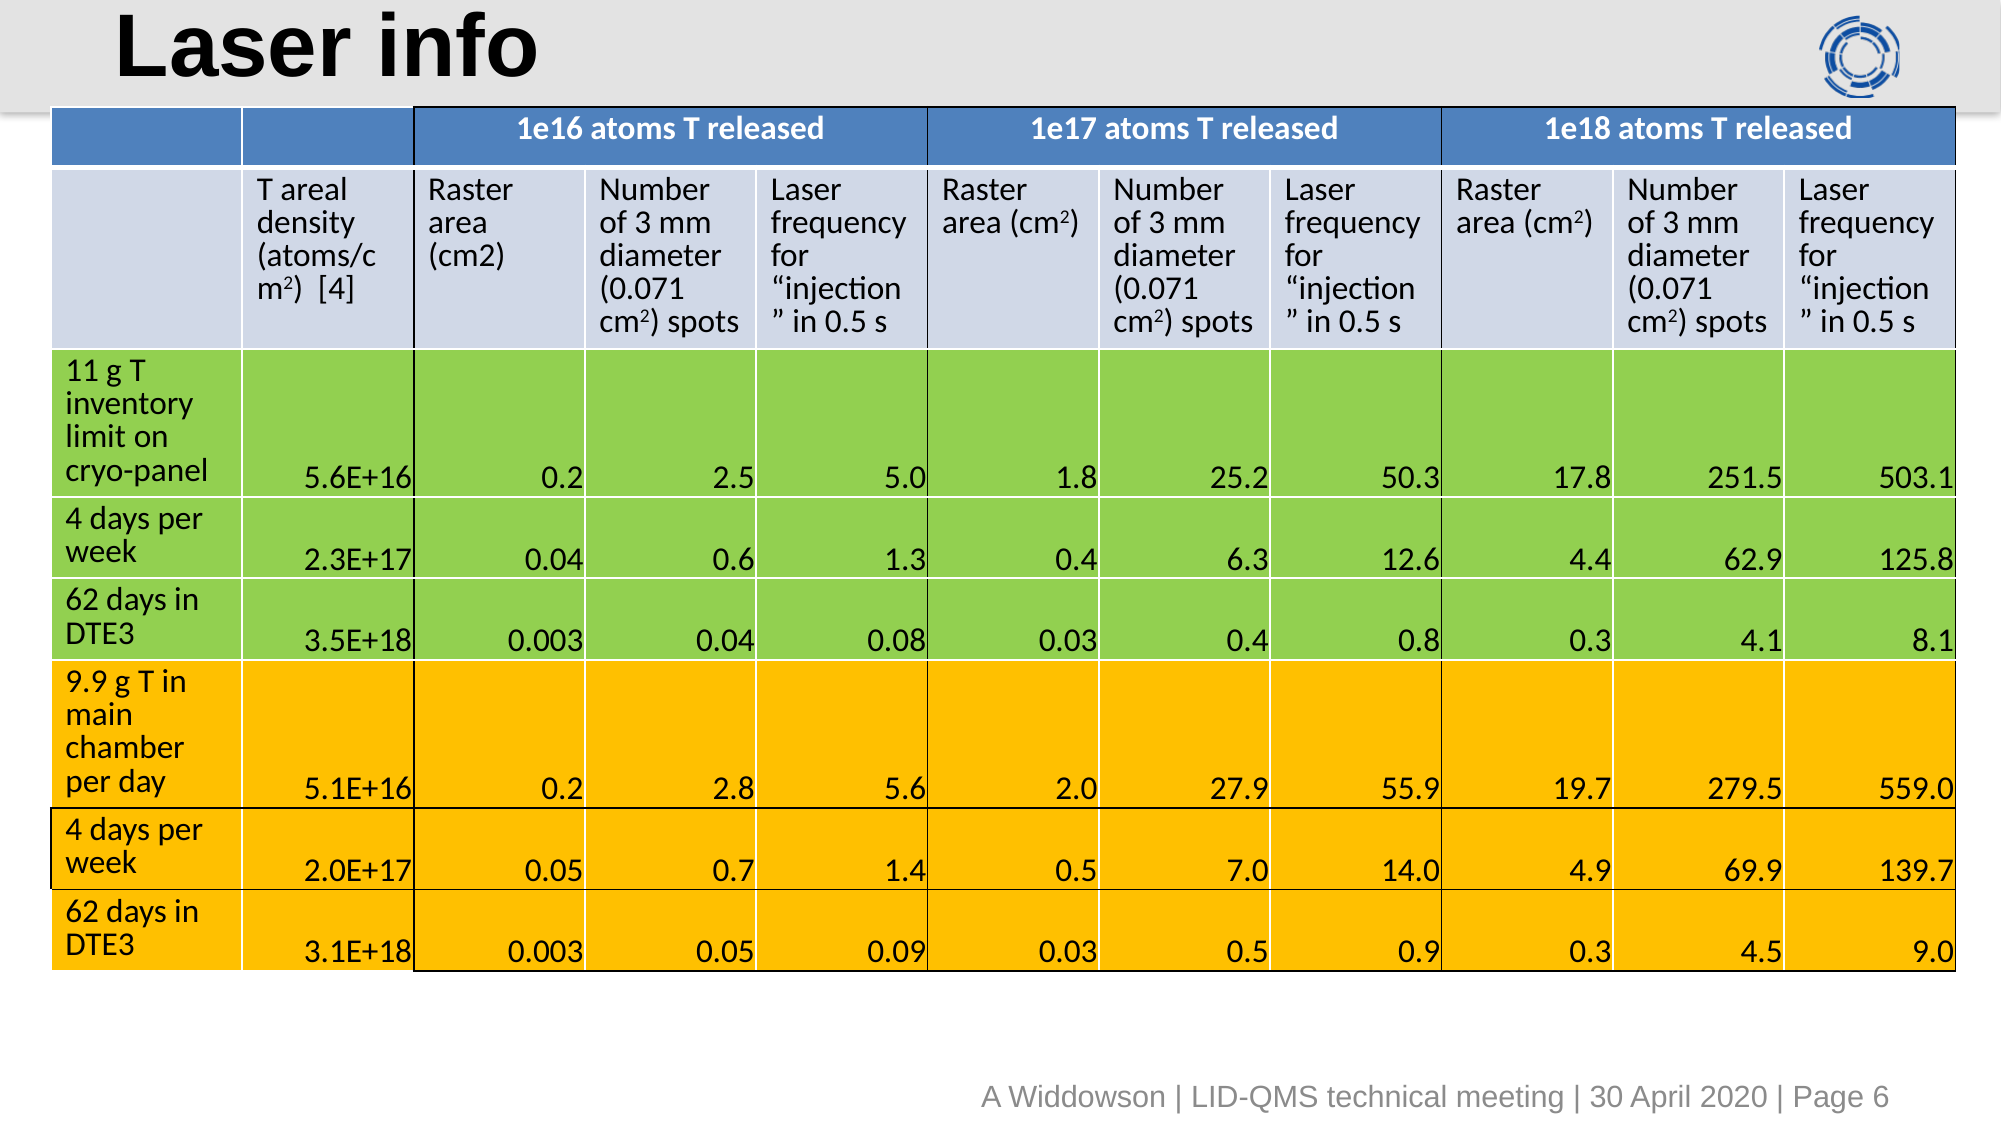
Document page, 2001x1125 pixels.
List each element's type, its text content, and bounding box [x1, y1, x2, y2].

table_cell 0.05 [586, 890, 755, 970]
table_cell 17.8 [1442, 350, 1612, 496]
table_cell 1.3 [757, 498, 927, 577]
table_cell Raster area (cm2) [415, 170, 584, 348]
table_cell Laser frequency for “injection” in 0.5 s [1785, 170, 1955, 348]
table_cell 0.8 [1271, 579, 1441, 659]
table_cell 7.0 [1100, 809, 1269, 889]
table_cell 1.4 [757, 809, 927, 889]
table_cell 2.5 [586, 350, 755, 496]
title Laser info [99, 12, 1750, 88]
table_cell 19.7 [1442, 661, 1612, 807]
table_header 1e18 atoms T released [1442, 108, 1955, 165]
table_cell 12.6 [1271, 498, 1441, 577]
table_cell 4.1 [1614, 579, 1783, 659]
table_cell Laser frequency for “injection” in 0.5 s [1271, 170, 1441, 348]
table_cell 0.2 [415, 350, 584, 496]
table_cell 25.2 [1100, 350, 1269, 496]
table_cell 0.5 [1100, 890, 1269, 970]
table_cell 0.6 [586, 498, 755, 577]
footer A Widdowson | LID-QMS technical meeting | 30 April 2020 | Page 6 [102, 1073, 1905, 1118]
table_cell 559.0 [1785, 661, 1955, 807]
table_cell 4 days per week [52, 498, 241, 577]
table_cell Laser frequency for “injection” in 0.5 s [757, 170, 927, 348]
table_cell Raster area (cm2) [1442, 170, 1612, 348]
table_cell Number of 3 mm diameter (0.071 cm2) spots [1614, 170, 1783, 348]
table_cell 139.7 [1785, 809, 1955, 889]
table_cell 14.0 [1271, 809, 1441, 889]
table_cell 4.4 [1442, 498, 1612, 577]
table_cell 2.8 [586, 661, 755, 807]
table_cell 6.3 [1100, 498, 1269, 577]
table_cell 2.0 [928, 661, 1098, 807]
table_cell 0.03 [928, 579, 1098, 659]
table_cell 5.1E+16 [243, 661, 413, 807]
table_cell 0.2 [415, 661, 584, 807]
table_header 1e17 atoms T released [928, 108, 1441, 165]
table_cell 4.5 [1614, 890, 1783, 970]
table_cell 1.8 [928, 350, 1098, 496]
table_cell Number of 3 mm diameter (0.071 cm2) spots [586, 170, 755, 348]
table_cell 62 days in DTE3 [52, 579, 241, 659]
table_cell 279.5 [1614, 661, 1783, 807]
table_cell 0.08 [757, 579, 927, 659]
table_cell 0.3 [1442, 579, 1612, 659]
table_cell 0.05 [415, 809, 584, 889]
table_cell 4 days per week [52, 809, 241, 889]
table_cell 0.04 [586, 579, 755, 659]
table_cell 5.6E+16 [243, 350, 413, 496]
table_cell 0.04 [415, 498, 584, 577]
table_cell 0.7 [586, 809, 755, 889]
table_cell 0.9 [1271, 890, 1441, 970]
table_cell 0.003 [415, 890, 584, 970]
table_cell 5.0 [757, 350, 927, 496]
table_cell T areal density (atoms/cm2) [4] [243, 170, 413, 348]
table_cell 0.09 [757, 890, 927, 970]
table_cell 251.5 [1614, 350, 1783, 496]
table_cell 2.3E+17 [243, 498, 413, 577]
table_cell 0.03 [928, 890, 1098, 970]
table_cell 0.3 [1442, 890, 1612, 970]
table_cell 0.4 [928, 498, 1098, 577]
table_cell 8.1 [1785, 579, 1955, 659]
table_cell 2.0E+17 [243, 809, 413, 889]
table_cell 11 g T inventory limit on cryo-panel [52, 350, 241, 496]
table_cell 9.9 g T in main chamber per day [52, 661, 241, 807]
table_cell Raster area (cm2) [928, 170, 1098, 348]
table_cell 125.8 [1785, 498, 1955, 577]
table_cell 50.3 [1271, 350, 1441, 496]
table_cell 5.6 [757, 661, 927, 807]
table_cell 0.4 [1100, 579, 1269, 659]
table_cell 9.0 [1785, 890, 1955, 970]
table_cell 4.9 [1442, 809, 1612, 889]
table_cell 55.9 [1271, 661, 1441, 807]
table_cell Number of 3 mm diameter (0.071 cm2) spots [1100, 170, 1269, 348]
table_cell 0.003 [415, 579, 584, 659]
table_cell 62.9 [1614, 498, 1783, 577]
table_cell 503.1 [1785, 350, 1955, 496]
table_cell [52, 170, 241, 348]
table_cell 0.5 [928, 809, 1098, 889]
table_header 1e16 atoms T released [415, 108, 927, 165]
table_cell 27.9 [1100, 661, 1269, 807]
table_header [52, 108, 241, 165]
table_header [243, 108, 413, 165]
table_cell 62 days in DTE3 [52, 890, 241, 970]
table_cell 3.1E+18 [243, 890, 413, 970]
table_cell 3.5E+18 [243, 579, 413, 659]
table_cell 69.9 [1614, 809, 1783, 889]
